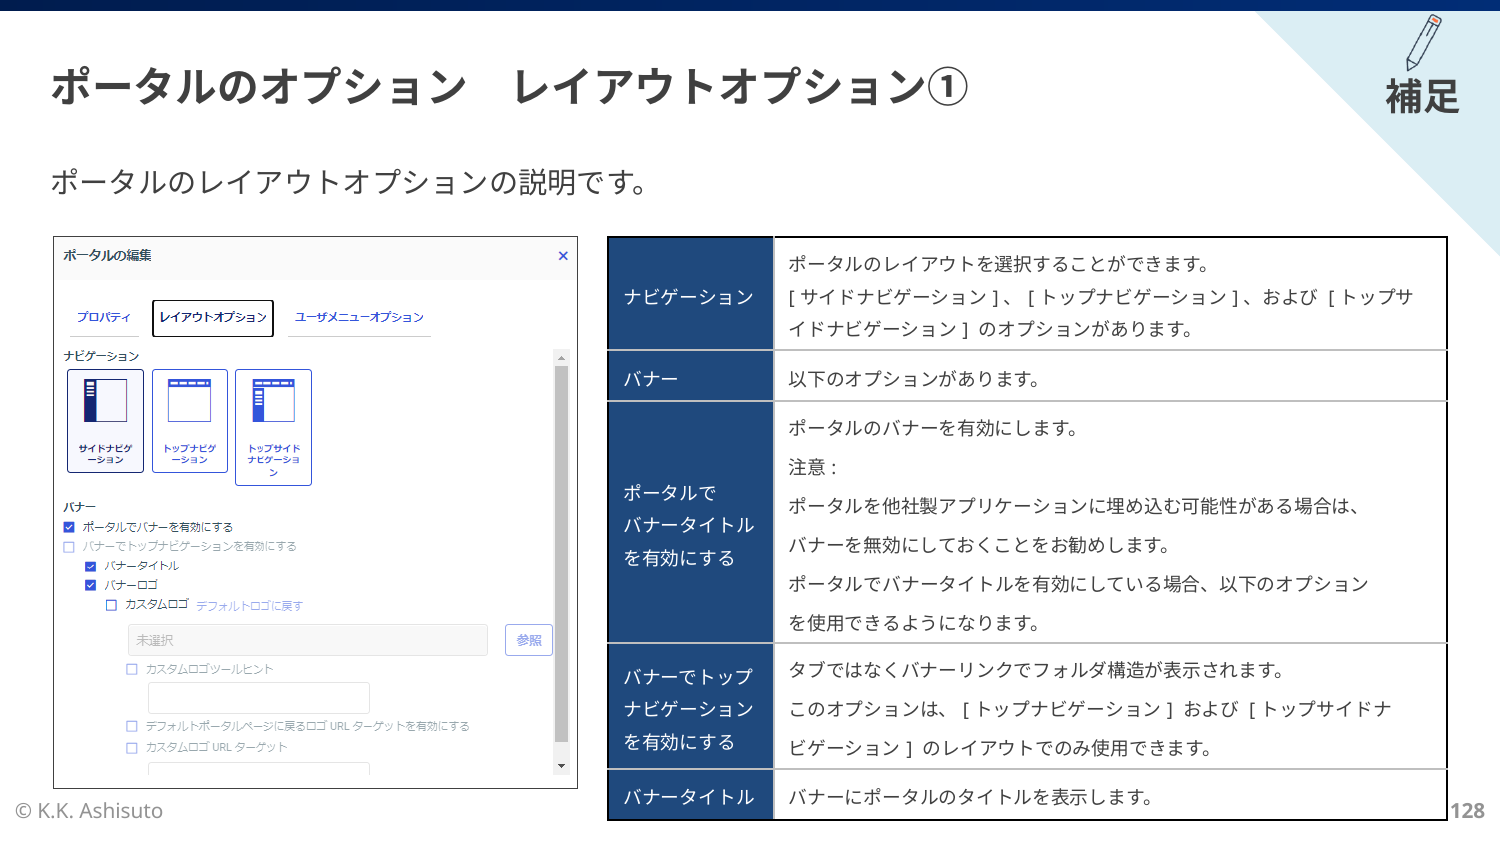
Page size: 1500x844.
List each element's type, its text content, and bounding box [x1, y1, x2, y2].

table_cell バナータイトル [609, 770, 773, 819]
picture [1370, 0, 1483, 85]
table_cell バナーにポータルのタイトルを表示します。 [775, 770, 1446, 819]
footer © K.K. Ashisuto [0, 790, 402, 836]
table_cell バナーでトップナビゲーションを有効にする [609, 644, 773, 768]
picture [52, 236, 578, 789]
table_cell 以下のオプションがあります。 [775, 351, 1446, 400]
table_cell バナー [609, 351, 773, 400]
title ポータルのオプション レイアウトオプション① [35, 33, 1465, 139]
table_header ナビゲーション [609, 238, 773, 349]
table_cell タブではなくバナーリンクでフォルダ構造が表示されます。 このオプションは、[トップナビゲーション] および [トップサイドナ ビゲーション] のレイアウトでのみ使用できます。 [775, 644, 1446, 768]
table_cell ポータルのバナーを有効にします。 注意: ポータルを他社製アプリケーションに埋め込む可能性がある場合は、 バナーを無効にしておくことをお勧めします。 ポータルでバナータイトルを有効にしている場合、以下のオプション を使用できるようになります。 [775, 402, 1446, 642]
list ポータルのレイアウトオプションの説明です。 [35, 150, 1465, 777]
table_cell ポータルで バナータイトルを有効にする [609, 402, 773, 642]
table_header ポータルのレイアウトを選択することができます。 [サイドナビゲーション]、[トップナビゲーション]、および [トップサイドナビゲーション] のオプションがあります。 [775, 238, 1446, 349]
slide_number 128 [1409, 790, 1500, 836]
